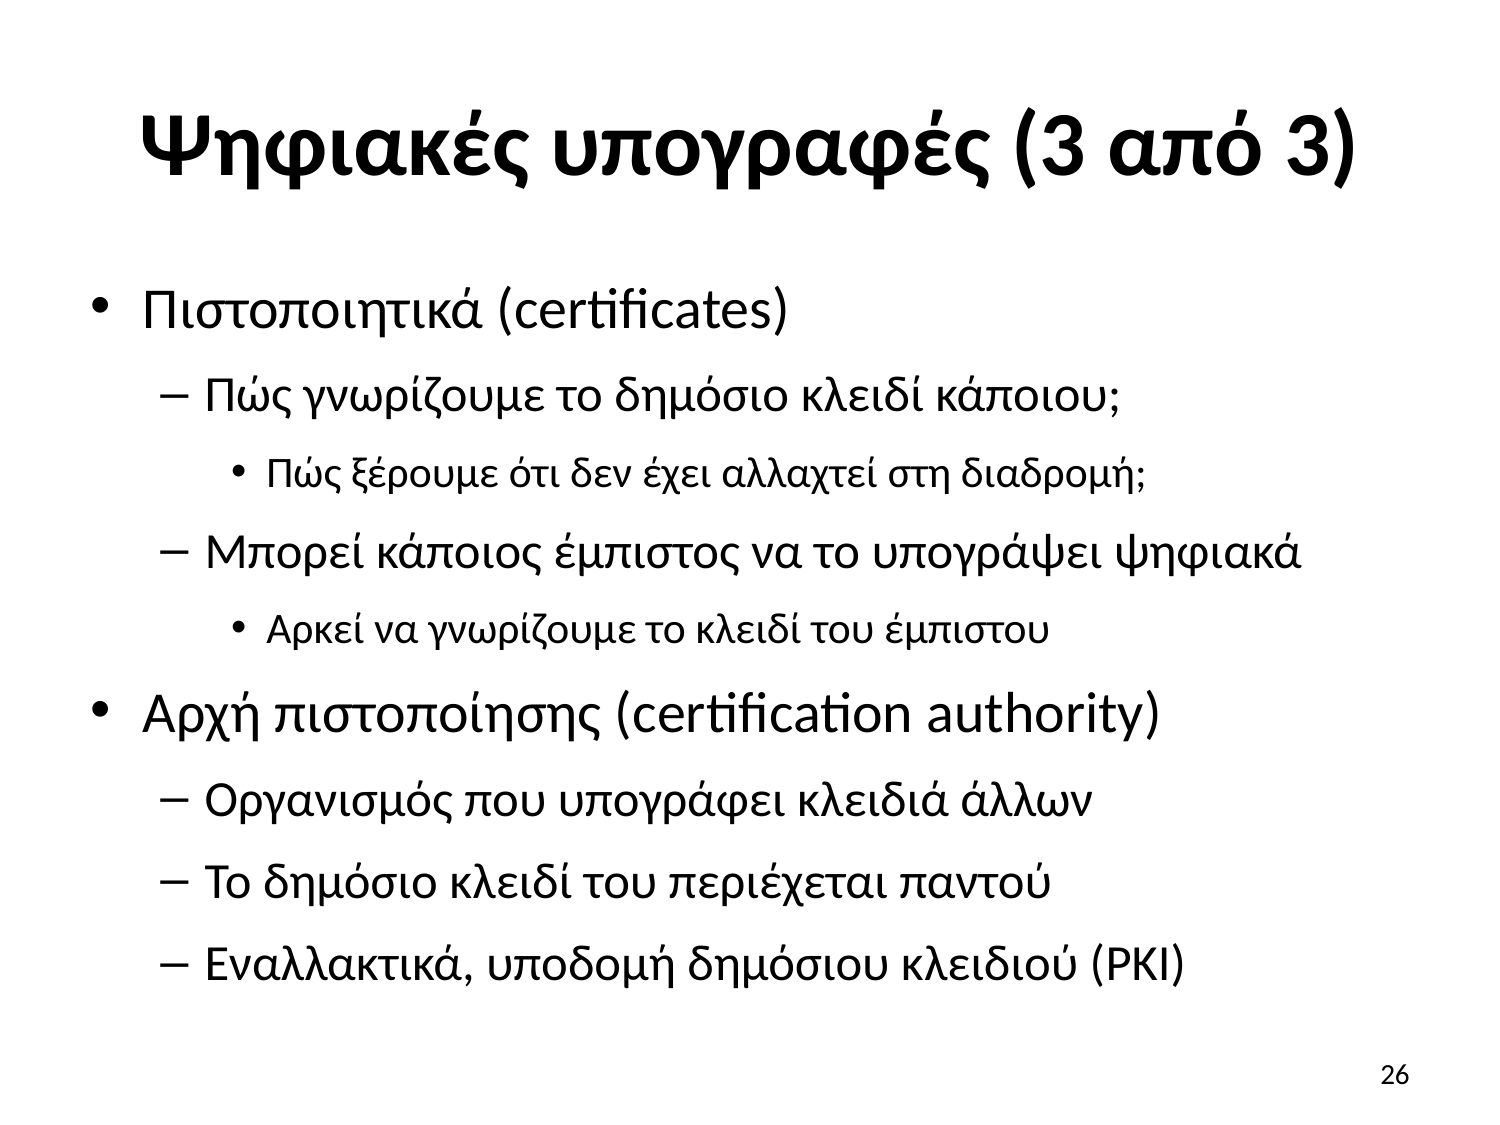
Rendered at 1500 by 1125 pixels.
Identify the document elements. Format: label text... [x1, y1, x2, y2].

list Πιστοποιητικά (certificates) Πώς γνωρίζουμε το δημόσιο κλειδί κάποιου; Πώς ξέρουμε ότι δεν έχει αλλαχτεί στη διαδρομή; Μπορεί κάποιος έμπιστος να το υπογράψει ψηφιακά Αρκεί να γνωρίζουμε το κλειδί του έμπιστου Αρχή πιστοποίησης (certification authority) Οργανισμός που υπογράφει κλειδιά άλλων Το δημόσιο κλειδί του περιέχεται παντού Εναλλακτικά, υποδομή δημόσιου κλειδιού (PKI) [75, 262, 1425, 1005]
title Ψηφιακές υπογραφές (3 από 3) [75, 45, 1425, 233]
slide_number 26 [1074, 1042, 1425, 1103]
